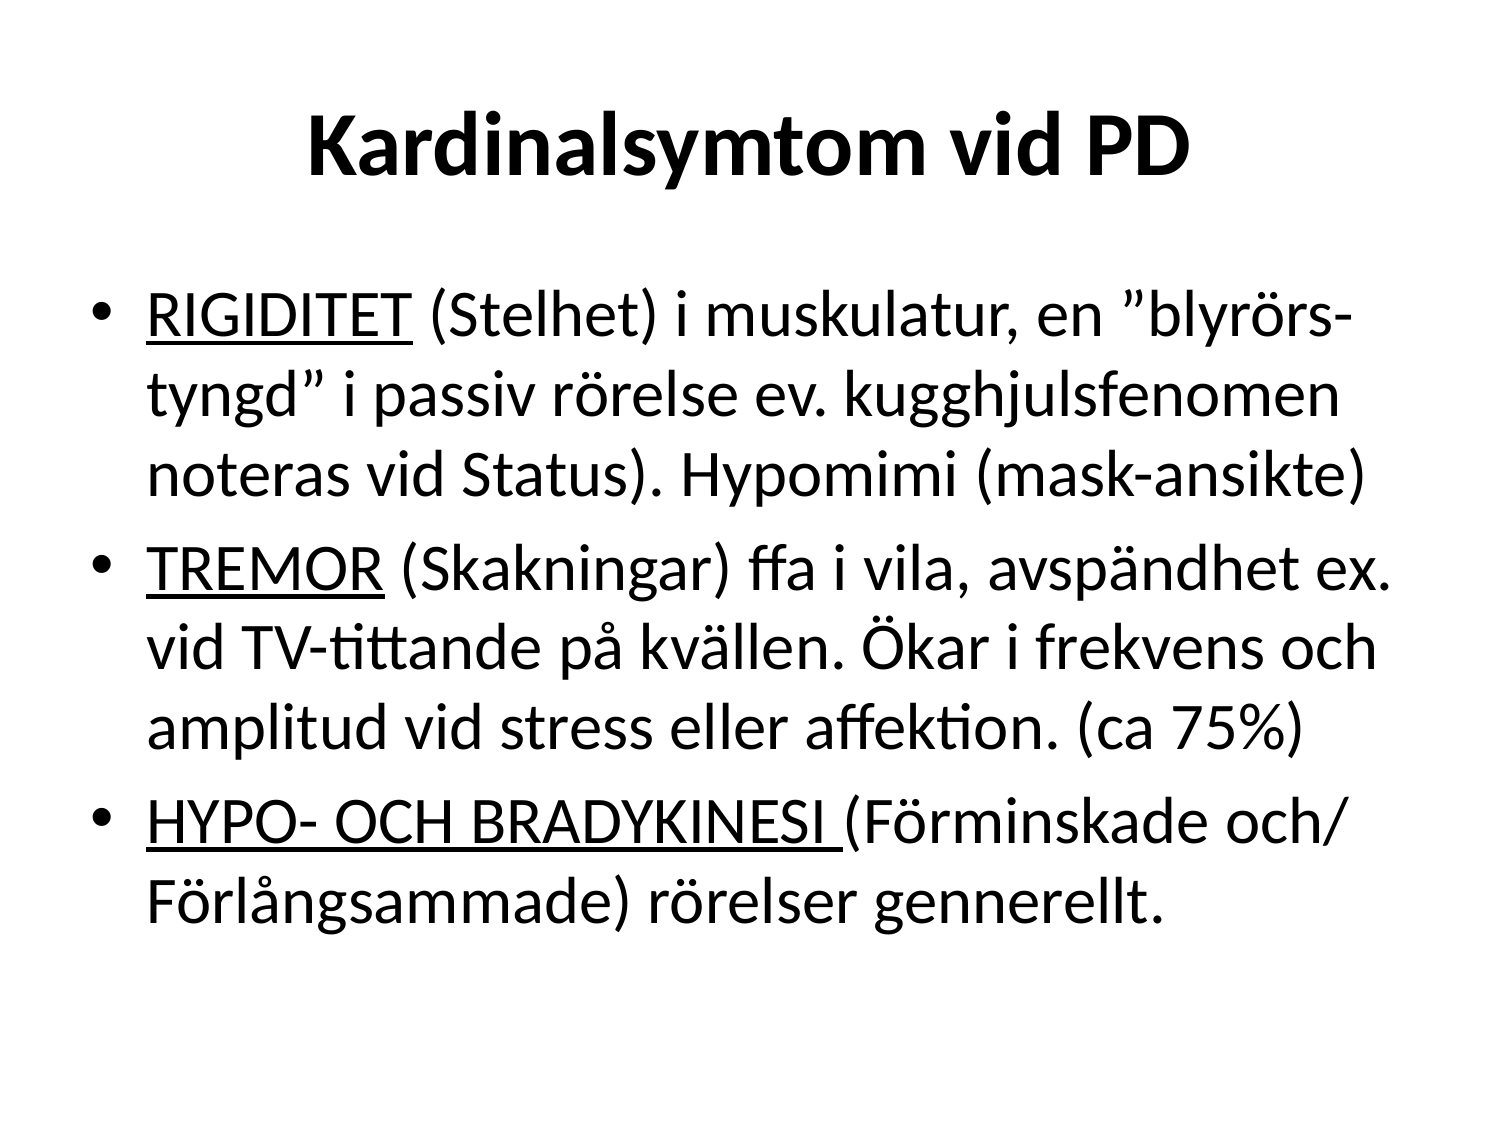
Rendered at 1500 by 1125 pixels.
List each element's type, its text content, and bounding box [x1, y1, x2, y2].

title Kardinalsymtom vid PD [74, 44, 1426, 233]
list RIGIDITET (Stelhet) i muskulatur, en ”blyrörs-tyngd” i passiv rörelse ev. kugghjulsfenomen noteras vid Status). Hypomimi (mask-ansikte) TREMOR (Skakningar) ffa i vila, avspändhet ex. vid TV-tittande på kvällen. Ökar i frekvens och amplitud vid stress eller affektion. (ca 75%) HYPO- OCH BRADYKINESI (Förminskade och/ Förlångsammade) rörelser gennerellt. [74, 262, 1426, 1006]
